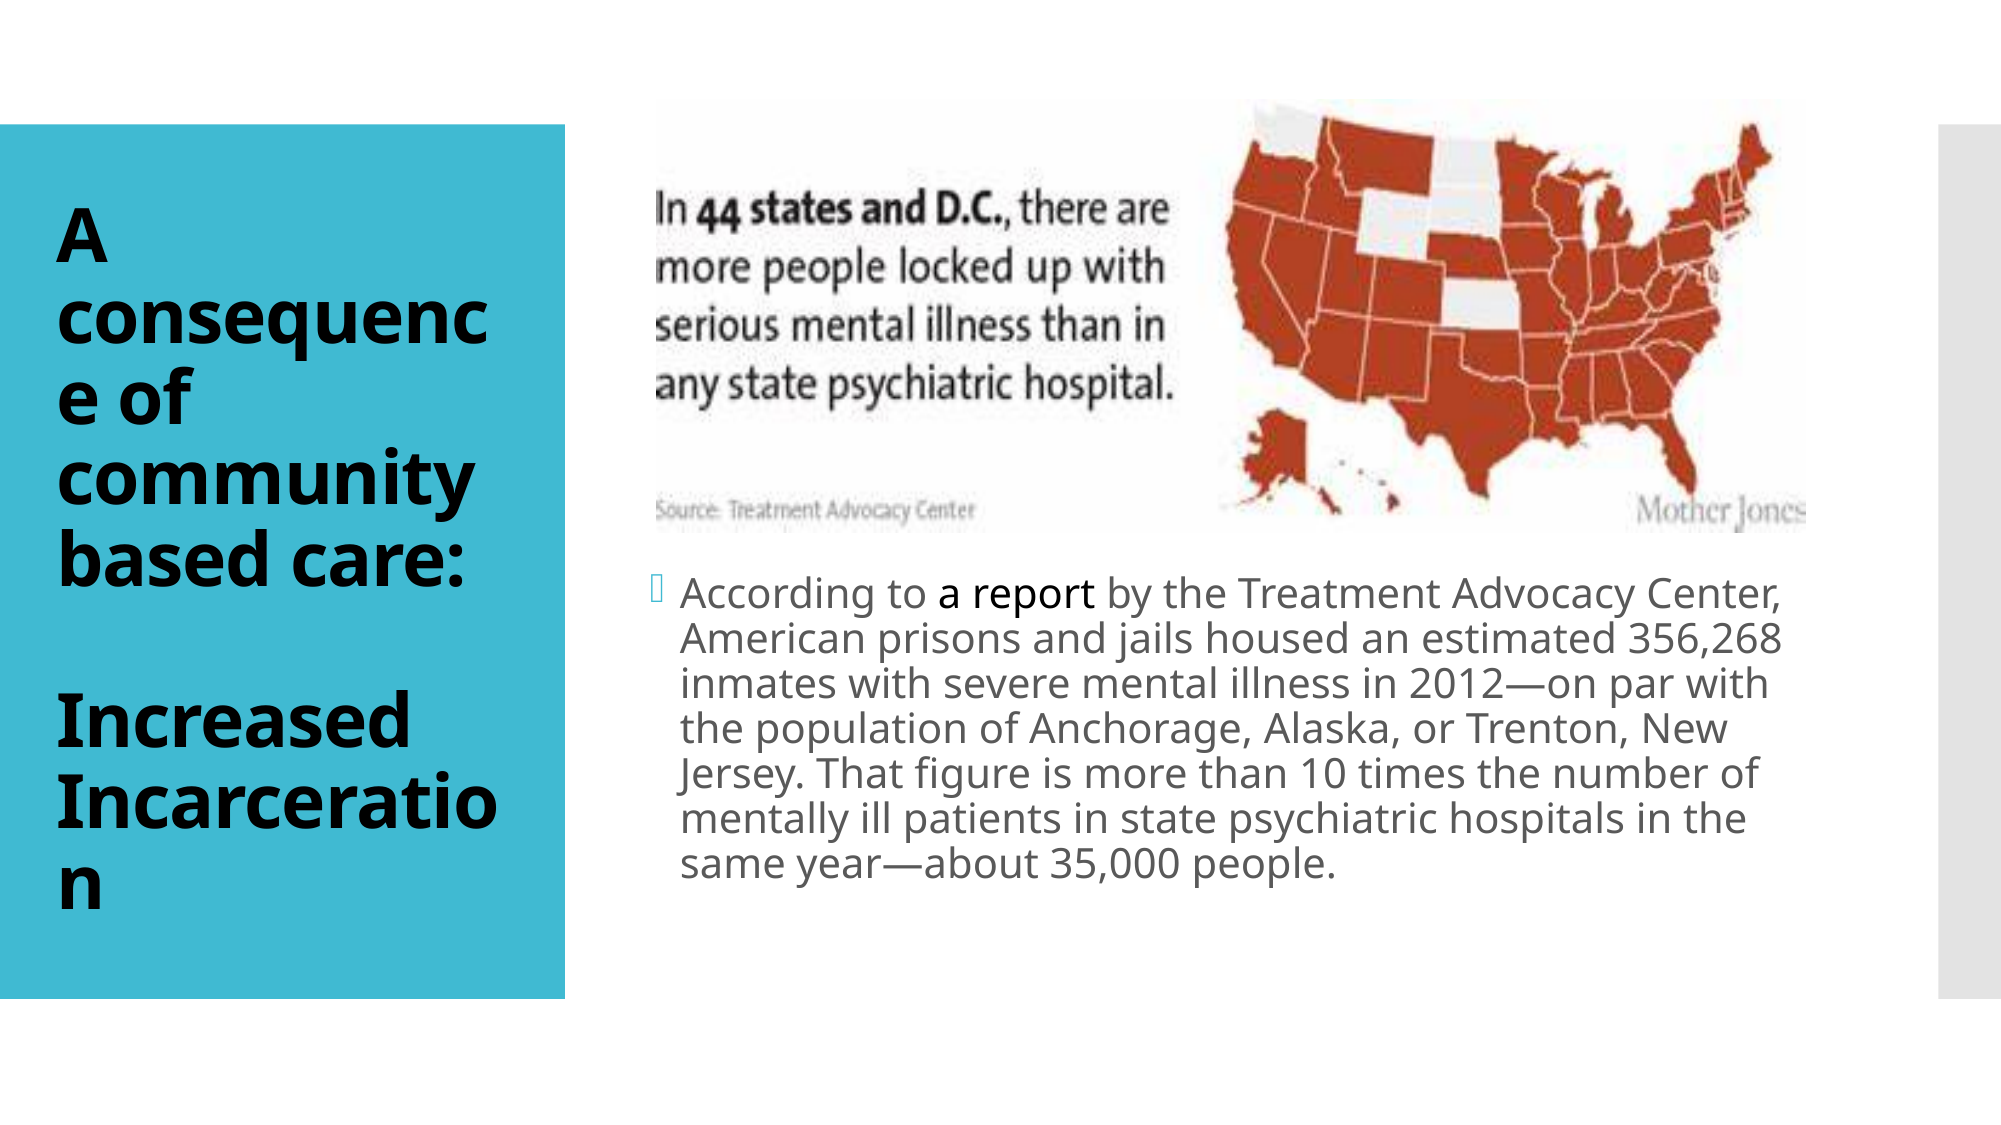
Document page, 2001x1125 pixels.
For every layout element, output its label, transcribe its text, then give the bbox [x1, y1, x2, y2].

list According to a report by the Treatment Advocacy Center, American prisons and jails housed an estimated 356,268 inmates with severe mental illness in 2012—on par with the population of Anchorage, Alaska, or Trenton, New Jersey. That figure is more than 10 times the number of mentally ill patients in state psychiatric hospitals in the same year—about 35,000 people. [634, 549, 1835, 982]
picture [656, 99, 1806, 533]
title A consequence of community based care: Increased Incarceration [41, 184, 525, 940]
